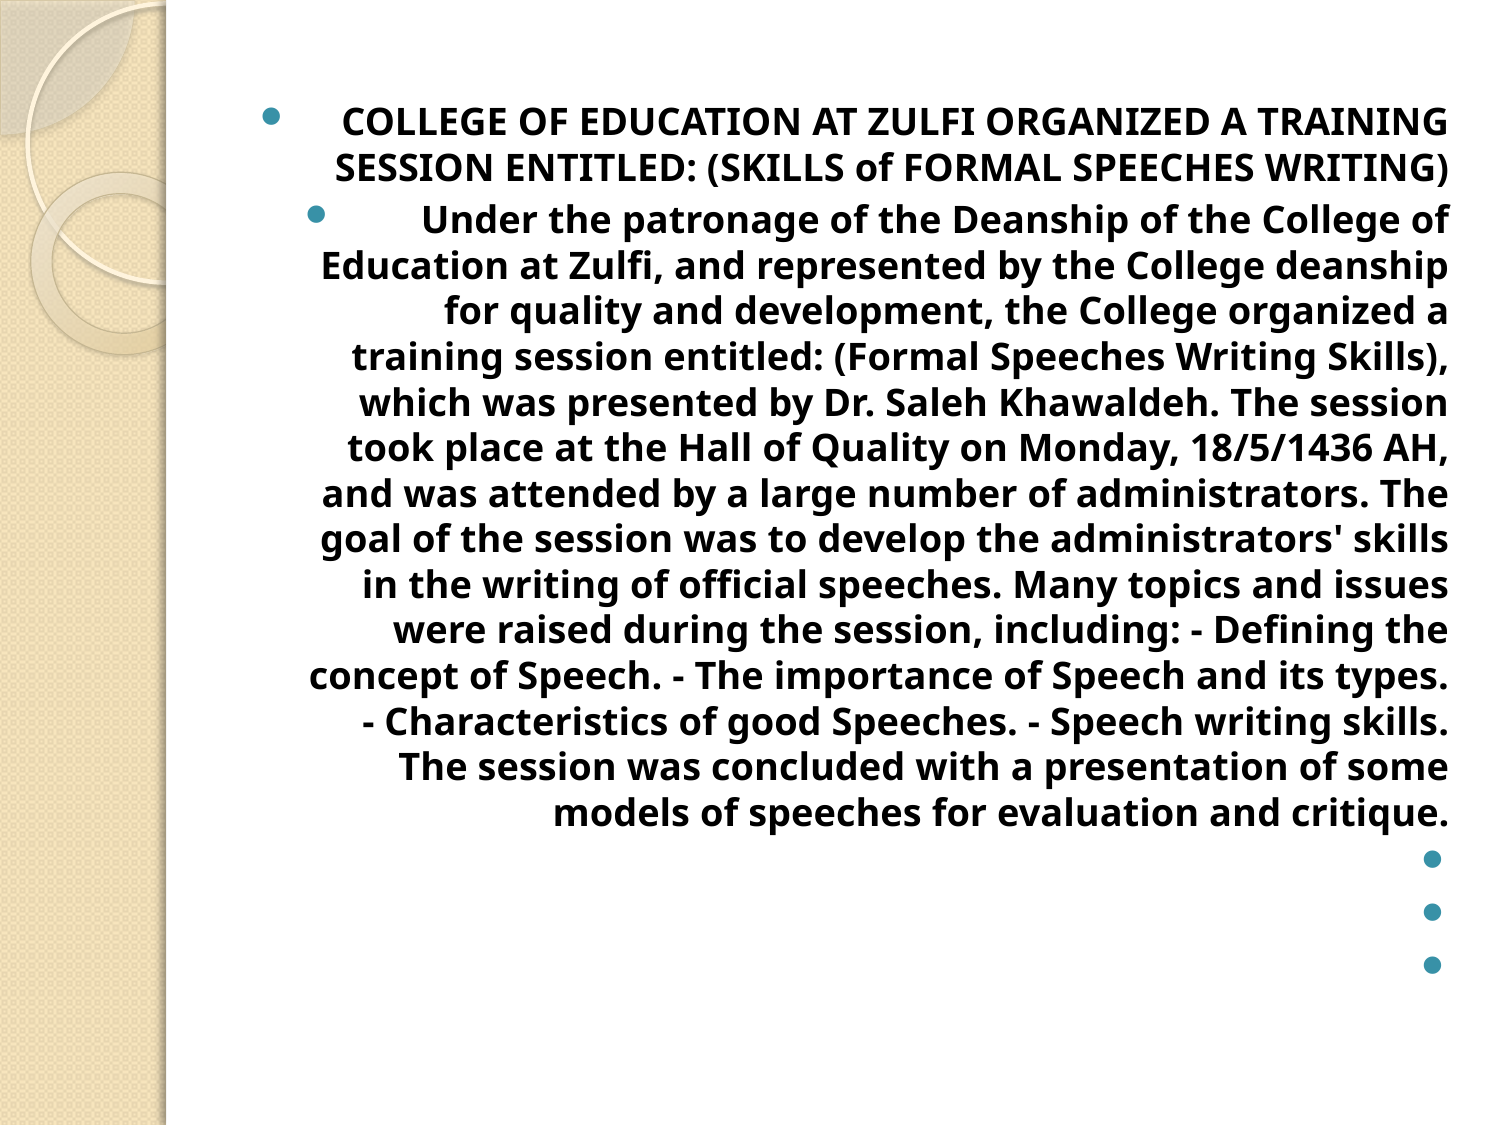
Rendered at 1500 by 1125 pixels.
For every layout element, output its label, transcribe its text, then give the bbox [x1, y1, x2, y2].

list COLLEGE OF EDUCATION AT ZULFI ORGANIZED A TRAINING SESSION ENTITLED: (SKILLS of FORMAL SPEECHES WRITING) Under the patronage of the Deanship of the College of Education at Zulfi, and represented by the College deanship for quality and development, the College organized a training session entitled: (Formal Speeches Writing Skills), which was presented by Dr. Saleh Khawaldeh. The session took place at the Hall of Quality on Monday, 18/5/1436 AH, and was attended by a large number of administrators. The goal of the session was to develop the administrators' skills in the writing of official speeches. Many topics and issues were raised during the session, including: - Defining the concept of Speech. - The importance of Speech and its types. - Characteristics of good Speeches. - Speech writing skills. The session was concluded with a presentation of some models of speeches for evaluation and critique. [235, 90, 1466, 1025]
